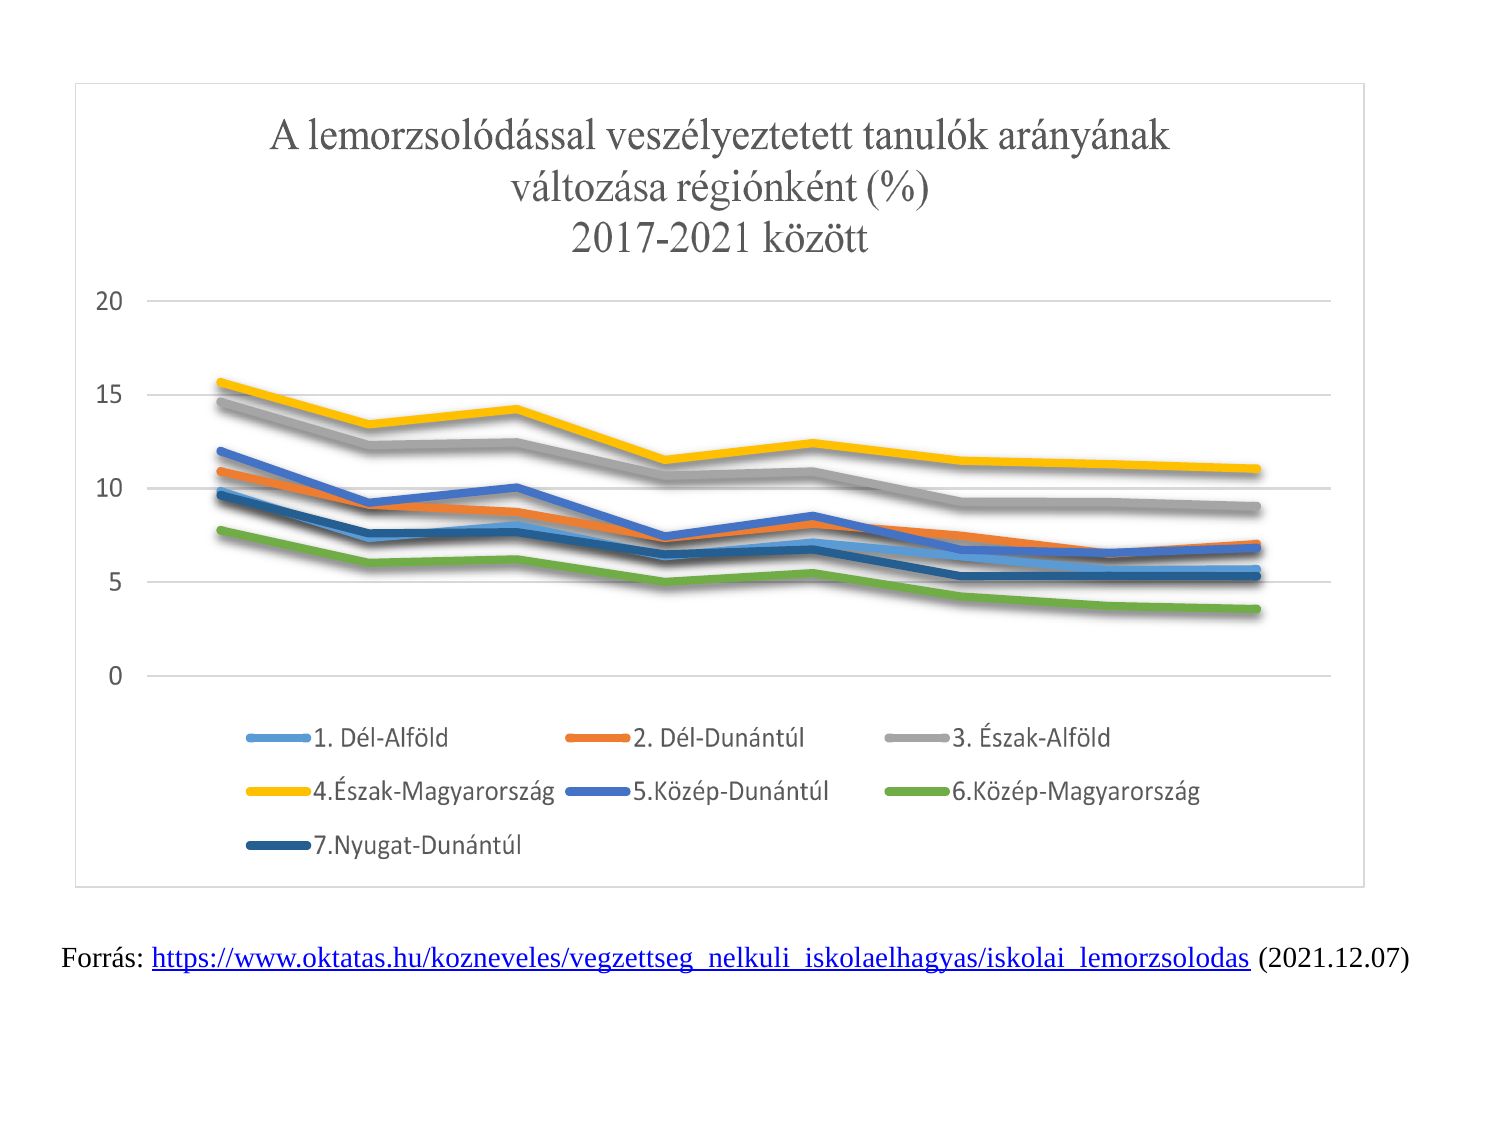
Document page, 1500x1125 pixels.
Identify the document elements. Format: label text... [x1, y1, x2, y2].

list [74, 18, 1426, 918]
text_box Forrás: https://www.oktatas.hu/kozneveles/vegzettseg_nelkuli_iskolaelhagyas/iskolai_lemorzsolodas (2021.12.07) [41, 928, 1425, 981]
